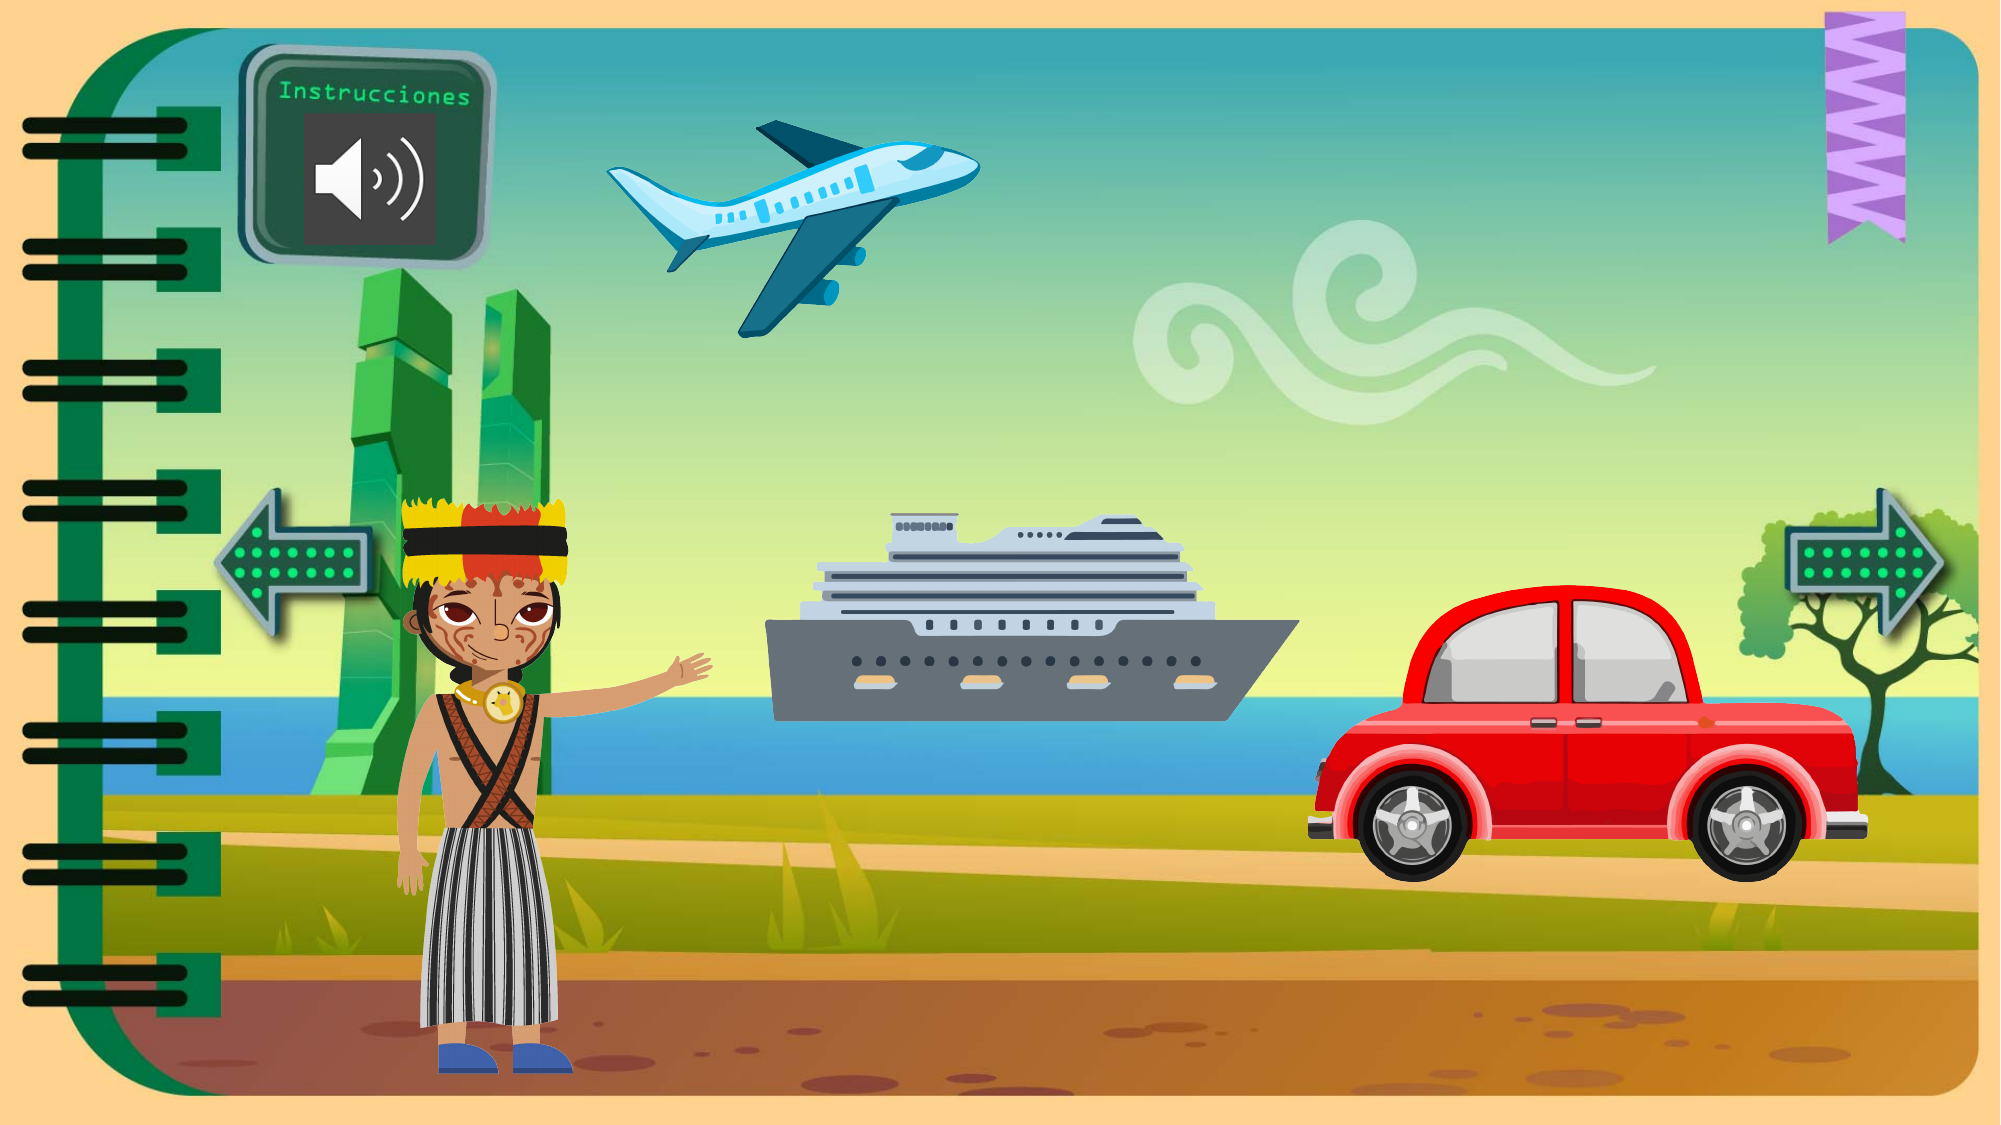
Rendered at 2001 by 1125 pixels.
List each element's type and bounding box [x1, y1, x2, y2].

text_box [237, 506, 369, 619]
picture [0, 0, 2001, 1125]
